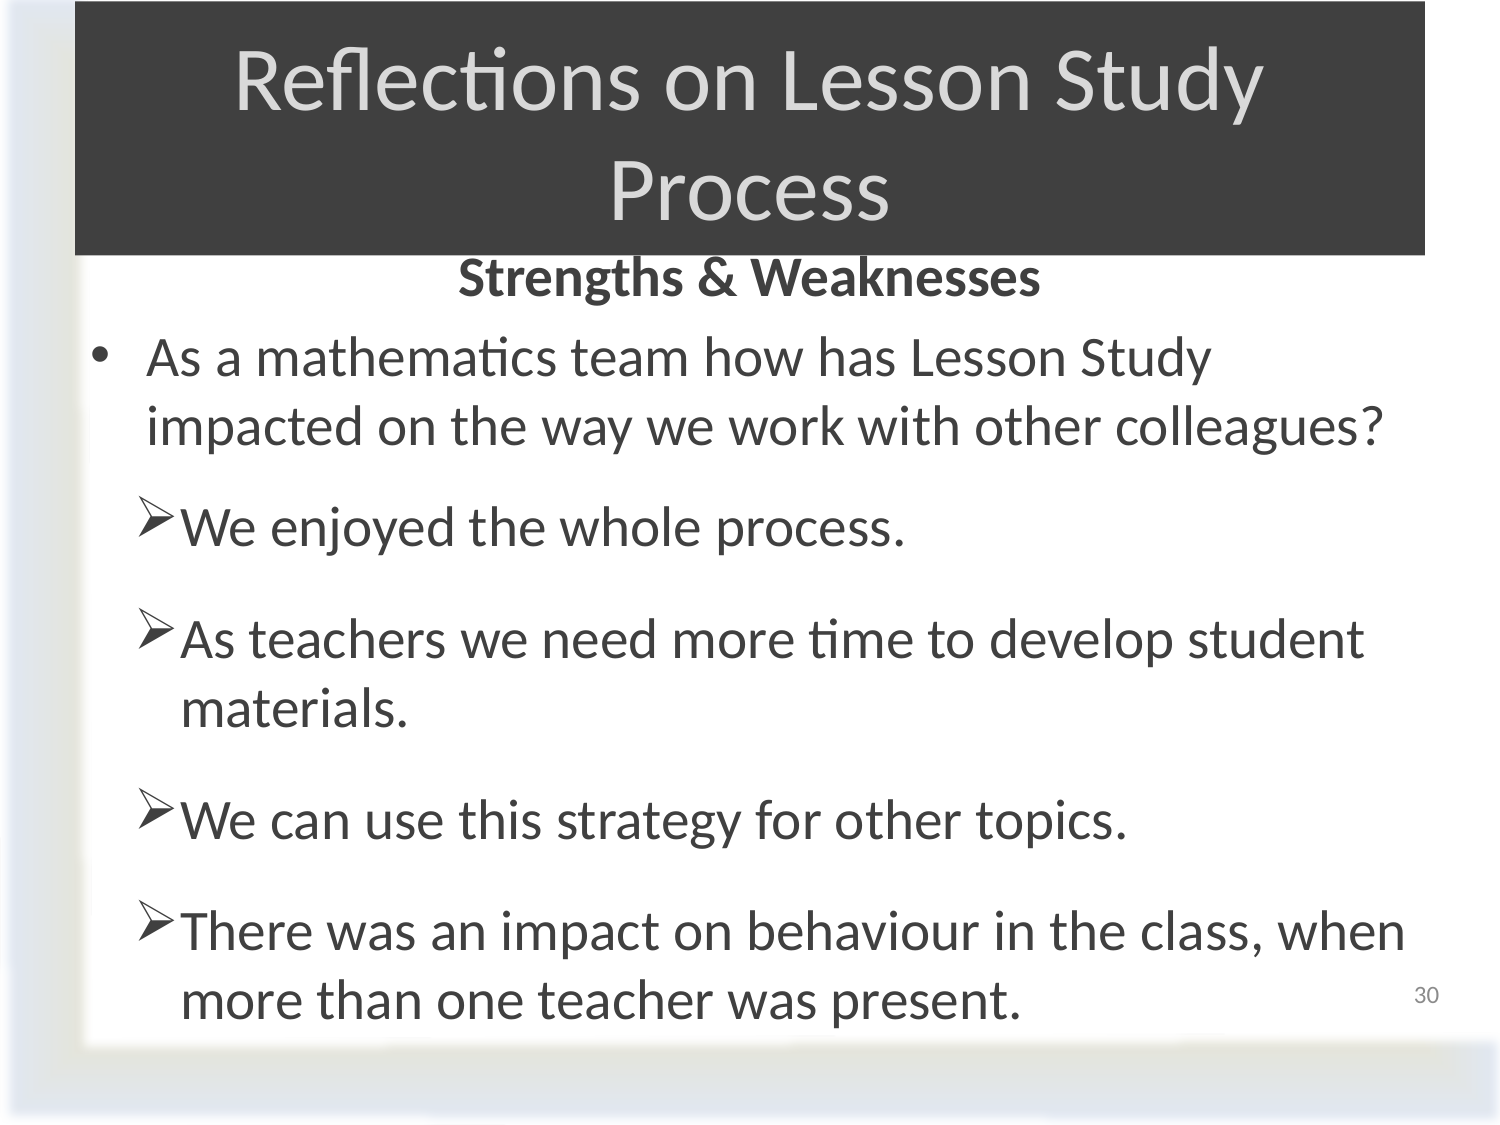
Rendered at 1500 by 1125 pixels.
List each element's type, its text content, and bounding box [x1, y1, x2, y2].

slide_number 30 [1104, 964, 1455, 1024]
list Strengths & Weaknesses As a mathematics team how has Lesson Study impacted on the way we work with other colleagues? We enjoyed the whole process. As teachers we need more time to develop student materials. We can use this strategy for other topics. There was an impact on behaviour in the class, when more than one teacher was present. [74, 231, 1426, 1048]
title Reflections on Lesson Study Process [74, 1, 1426, 231]
